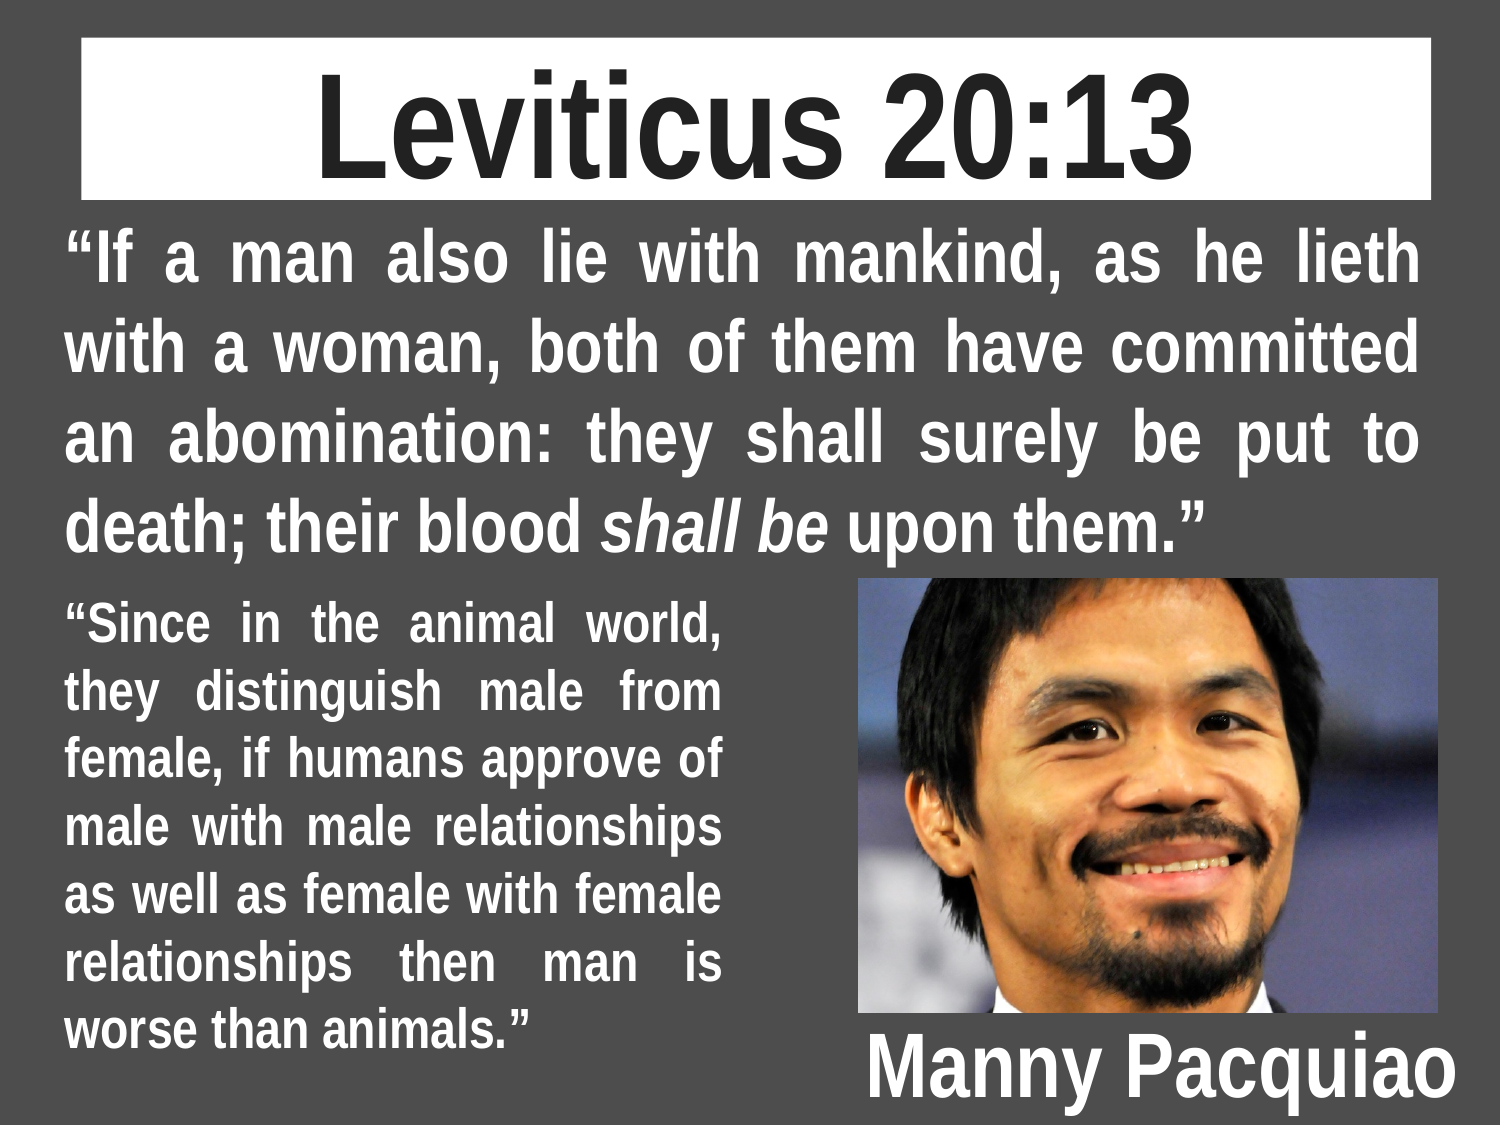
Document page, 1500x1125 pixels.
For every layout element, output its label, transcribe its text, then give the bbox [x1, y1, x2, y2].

title Leviticus 20:13 [80, 37, 1432, 199]
text_box “If a man also lie with mankind, as he lieth with a woman, both of them have committed an abomination: they shall surely be put to death; their blood shall be upon them.” [50, 199, 1438, 575]
text_box “Since in the animal world, they distinguish male from female, if humans approve of male with male relationships as well as female with female relationships then man is worse than animals.” [49, 578, 738, 1125]
text_box Manny Pacquiao [824, 998, 1500, 1124]
picture [858, 578, 1438, 1014]
